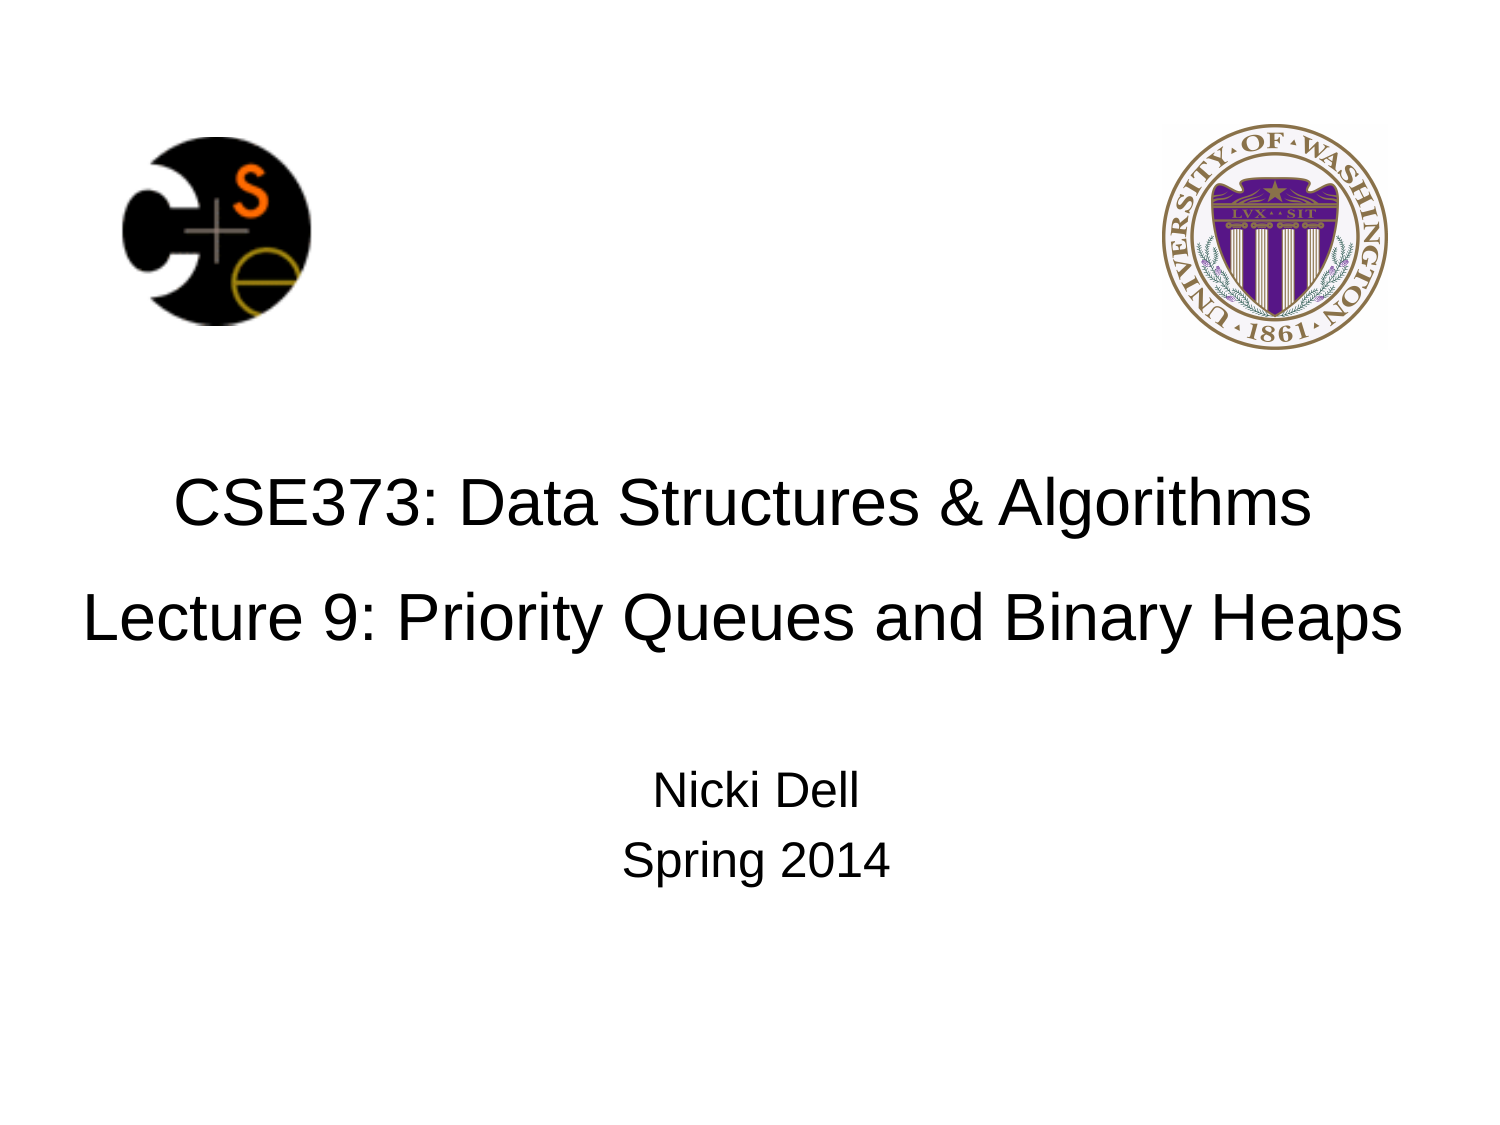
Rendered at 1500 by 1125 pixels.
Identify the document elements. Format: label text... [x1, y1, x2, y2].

subtitle Nicki Dell Spring 2014 [212, 749, 1301, 951]
picture [1162, 124, 1388, 351]
title CSE373: Data Structures & Algorithms Lecture 9: Priority Queues and Binary Heaps [62, 424, 1426, 688]
picture [62, 137, 376, 326]
